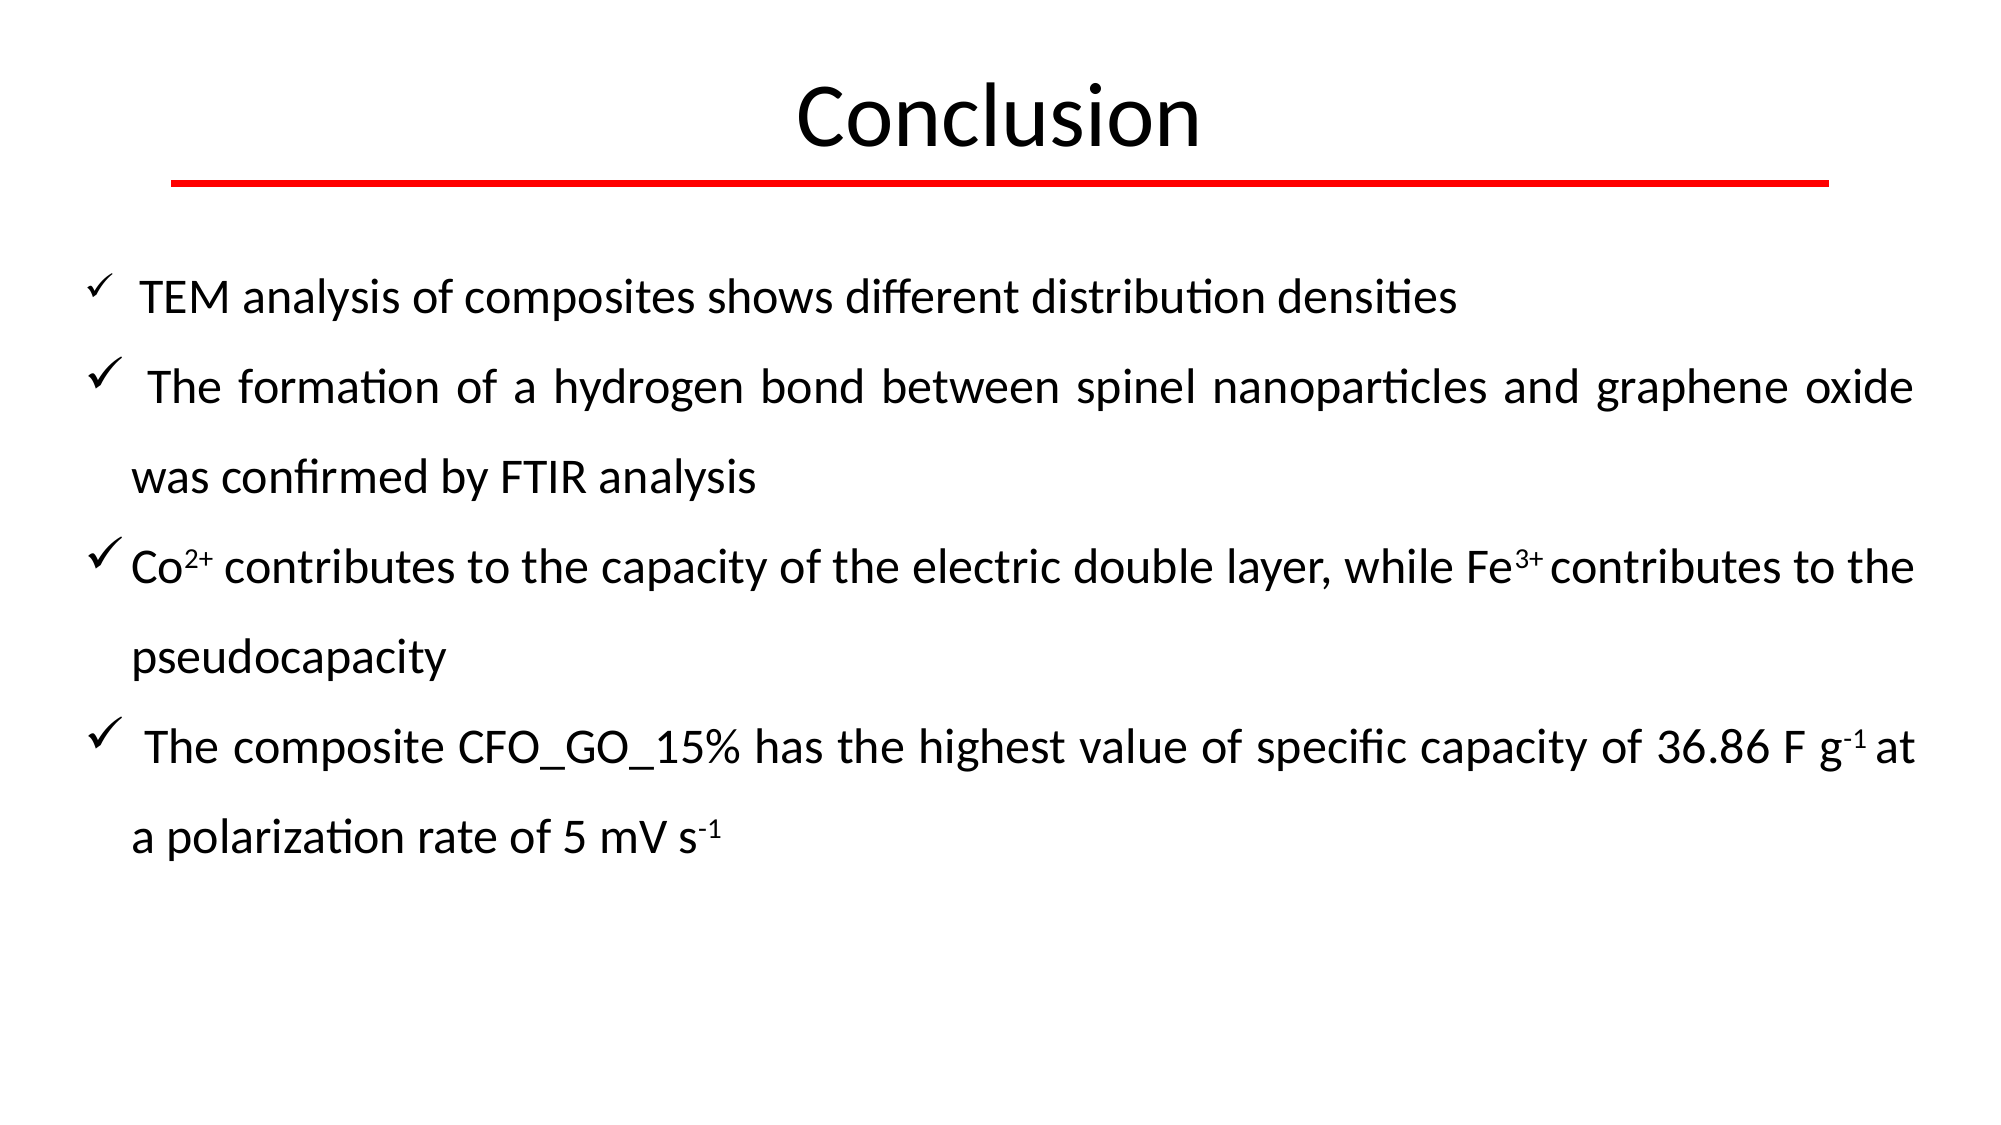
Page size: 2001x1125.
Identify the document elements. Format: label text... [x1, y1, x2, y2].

title Conclusion [137, 8, 1863, 225]
text_box TEM analysis of composites shows different distribution densities The formation of a hydrogen bond between spinel nanoparticles and graphene oxide was confirmed by FTIR analysis Co2+ contributes to the capacity of the electric double layer, while Fe3+ contributes to the pseudocapacity The composite CFO_GO_15% has the highest value of specific capacity of 36.86 F g-1 at a polarization rate of 5 mV s-1 [69, 225, 1931, 871]
